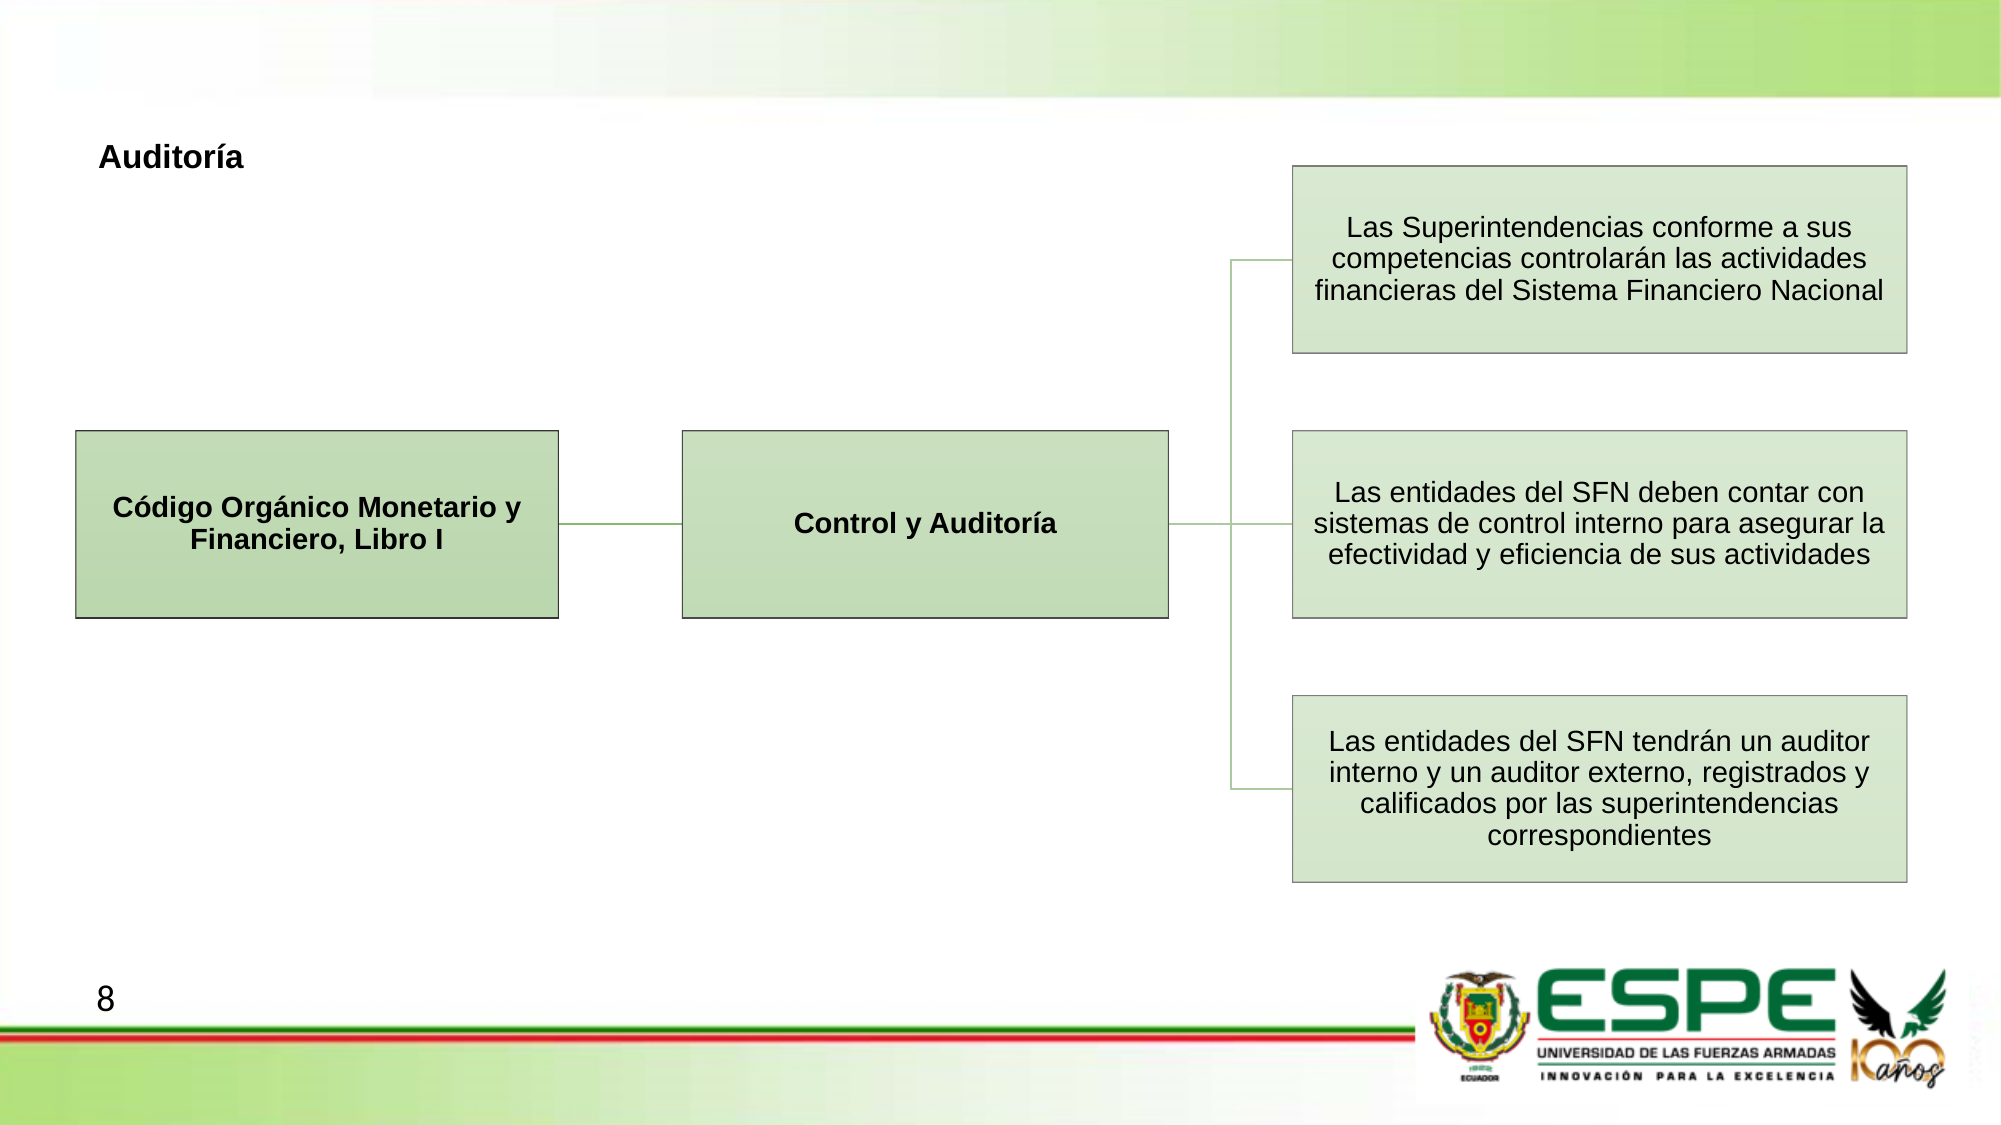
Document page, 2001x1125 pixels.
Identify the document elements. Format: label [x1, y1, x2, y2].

text_box [74, 111, 1908, 938]
picture [0, 0, 2001, 1125]
